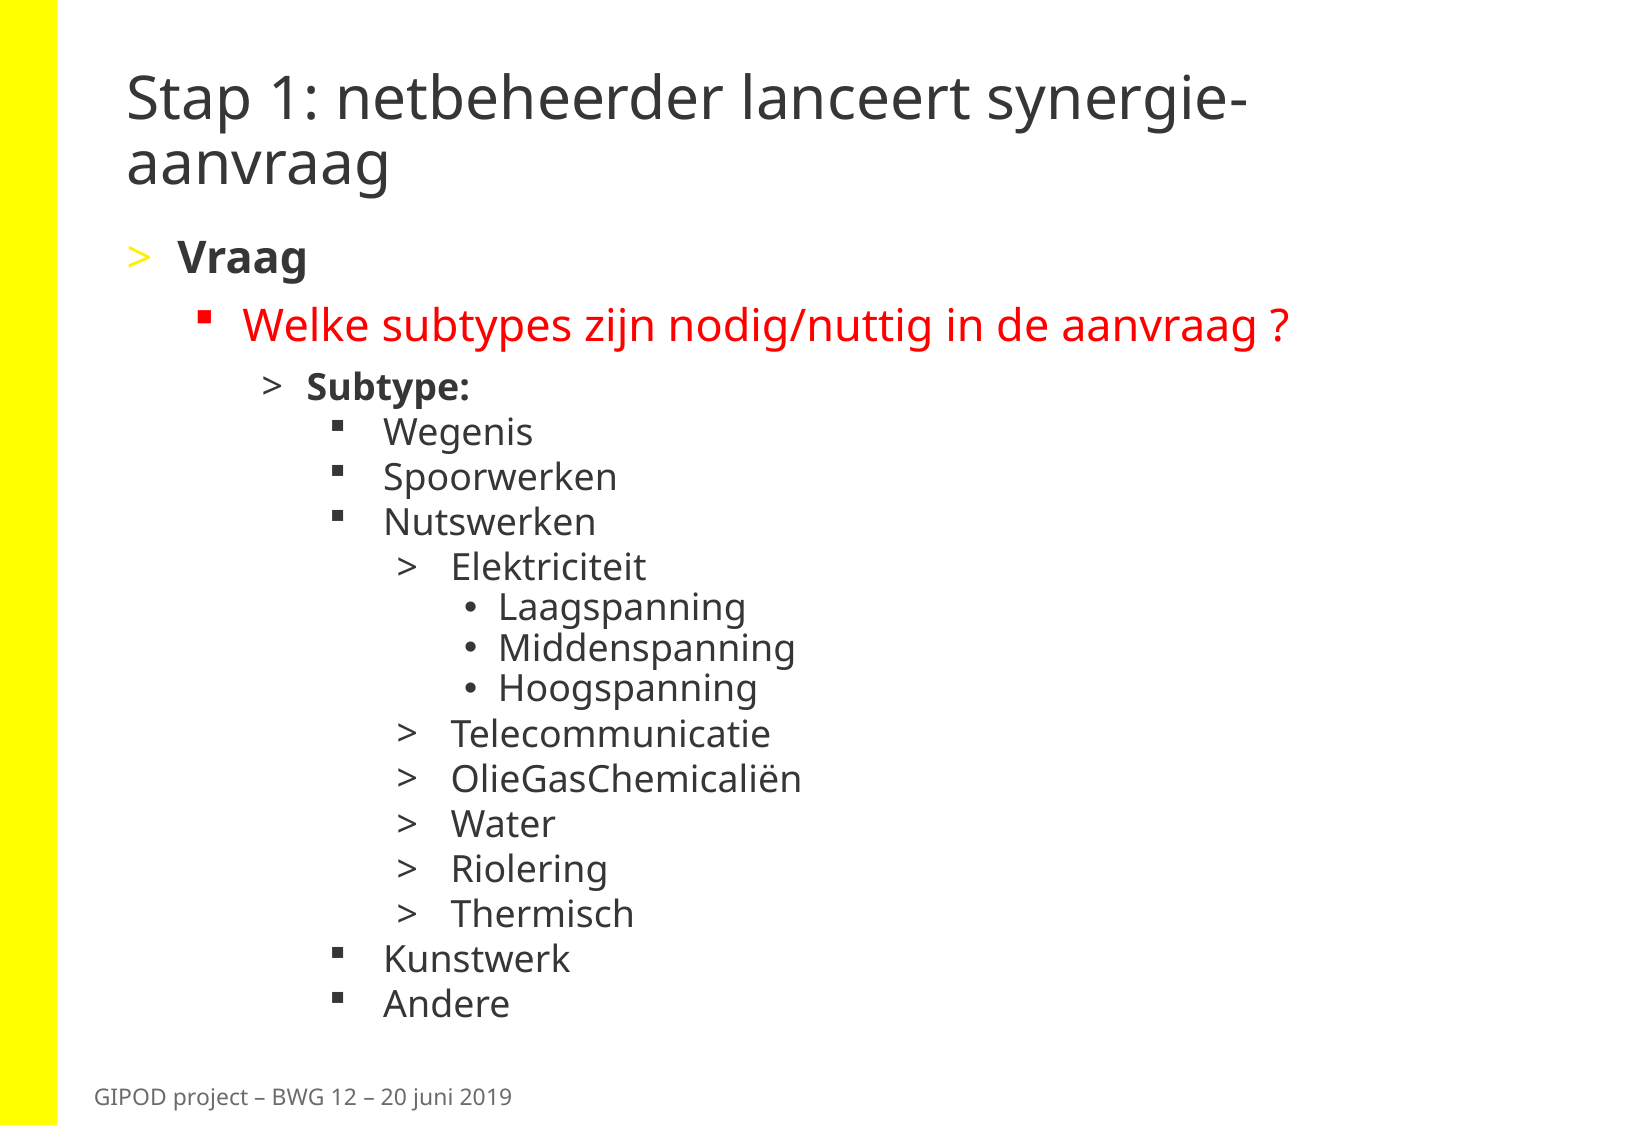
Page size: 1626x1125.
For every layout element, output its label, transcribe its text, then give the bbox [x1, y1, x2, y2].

list Vraag Welke subtypes zijn nodig/nuttig in de aanvraag ? Subtype: Wegenis Spoorwerken Nutswerken Elektriciteit Laagspanning Middenspanning Hoogspanning Telecommunicatie OlieGasChemicaliën Water Riolering Thermisch Kunstwerk Andere [111, 222, 1514, 1041]
footer GIPOD project – BWG 12 – 20 juni 2019 [78, 1083, 1077, 1113]
title Stap 1: netbeheerder lanceert synergie-aanvraag [111, 59, 1514, 222]
